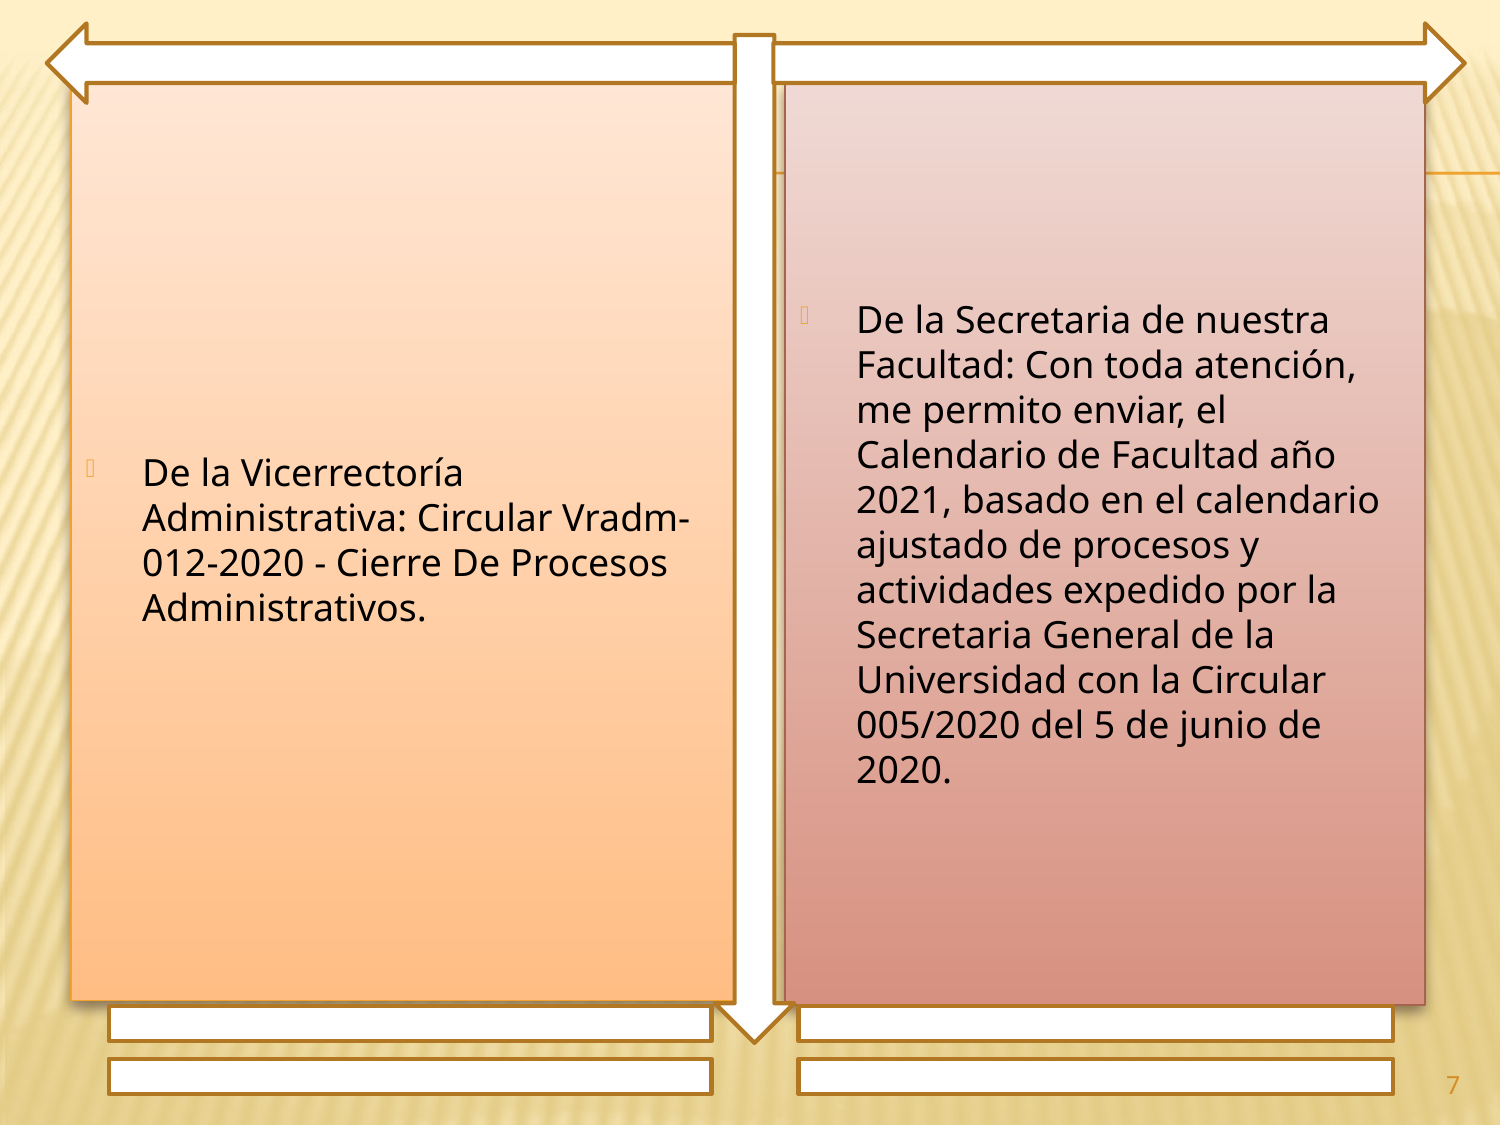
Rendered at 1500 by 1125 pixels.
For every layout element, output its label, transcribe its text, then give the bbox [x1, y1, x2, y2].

text_box [44, 21, 737, 105]
text_box [107, 1057, 714, 1096]
slide_number 7 [1350, 1062, 1475, 1103]
text_box [796, 1057, 1395, 1096]
text_box [771, 21, 1467, 105]
text_box [107, 1004, 714, 1043]
list De la Vicerrectoría Administrativa: Circular Vradm-012-2020 - Cierre De Procesos Administrativos. [70, 86, 732, 1001]
text_box [796, 1004, 1395, 1043]
text_box [712, 32, 797, 1046]
list De la Secretaria de nuestra Facultad: Con toda atención, me permito enviar, el Calendario de Facultad año 2021, basado en el calendario ajustado de procesos y actividades expedido por la Secretaria General de la Universidad con la Circular 005/2020 del 5 de junio de 2020. [784, 86, 1426, 1006]
